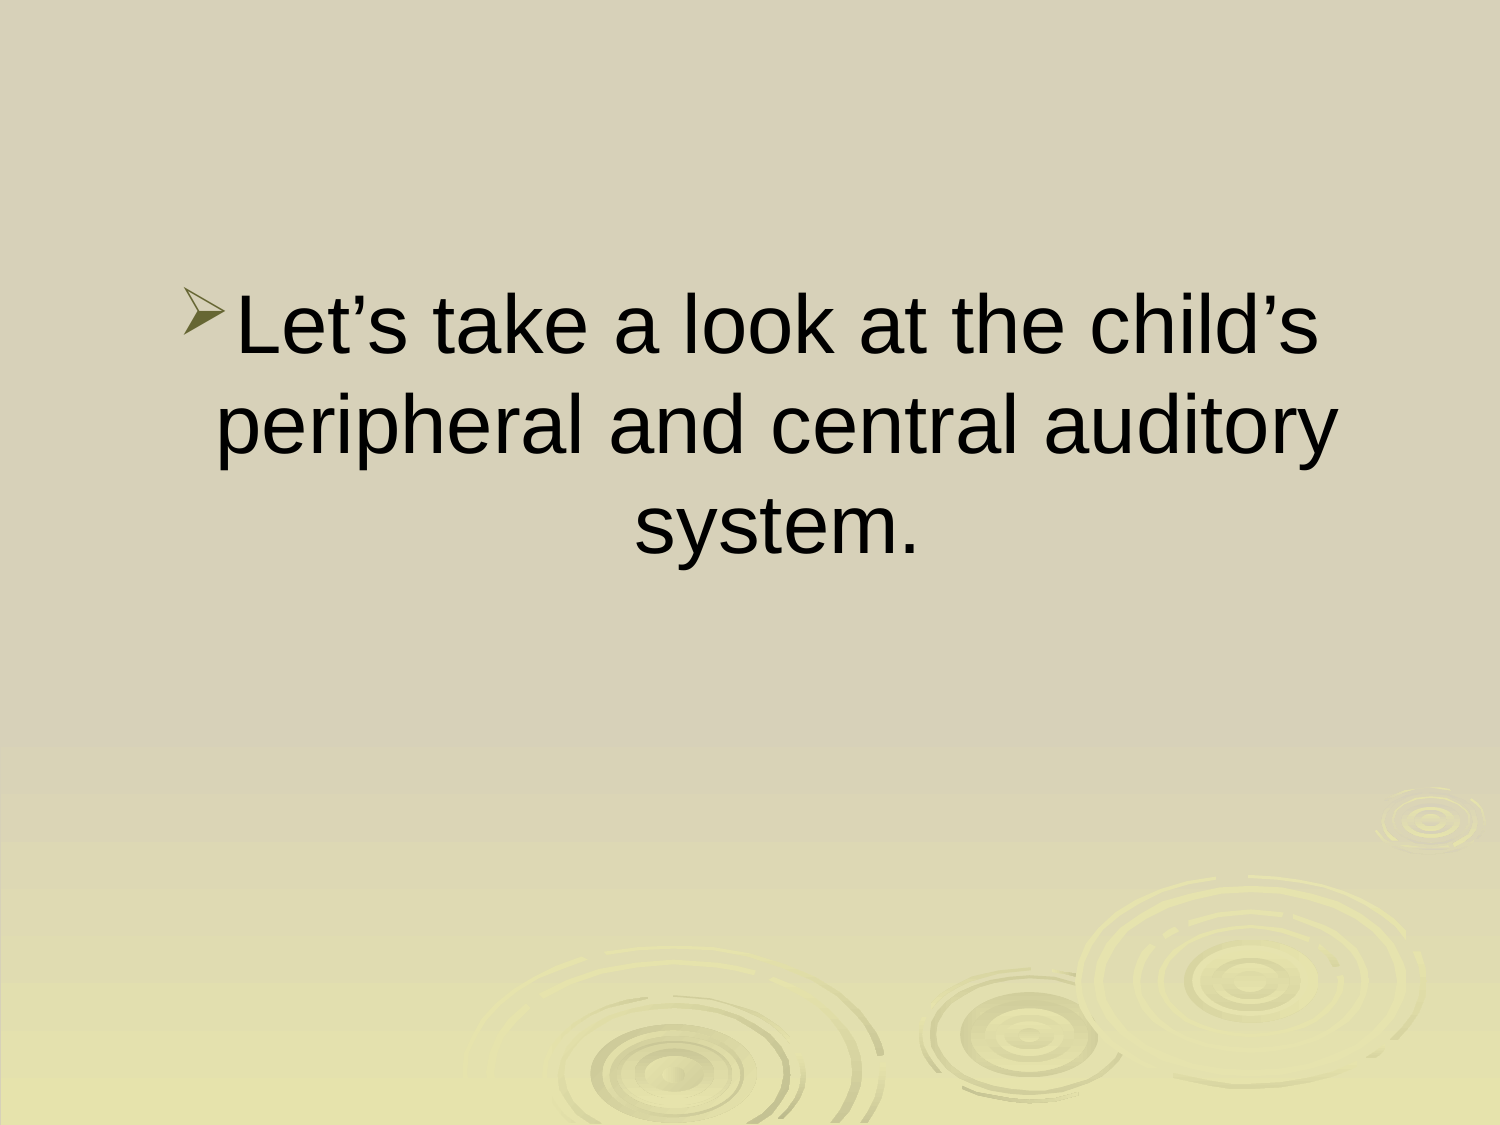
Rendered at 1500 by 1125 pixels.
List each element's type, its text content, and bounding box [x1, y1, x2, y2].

list Let’s take a look at the child’s peripheral and central auditory system. [74, 262, 1426, 1006]
